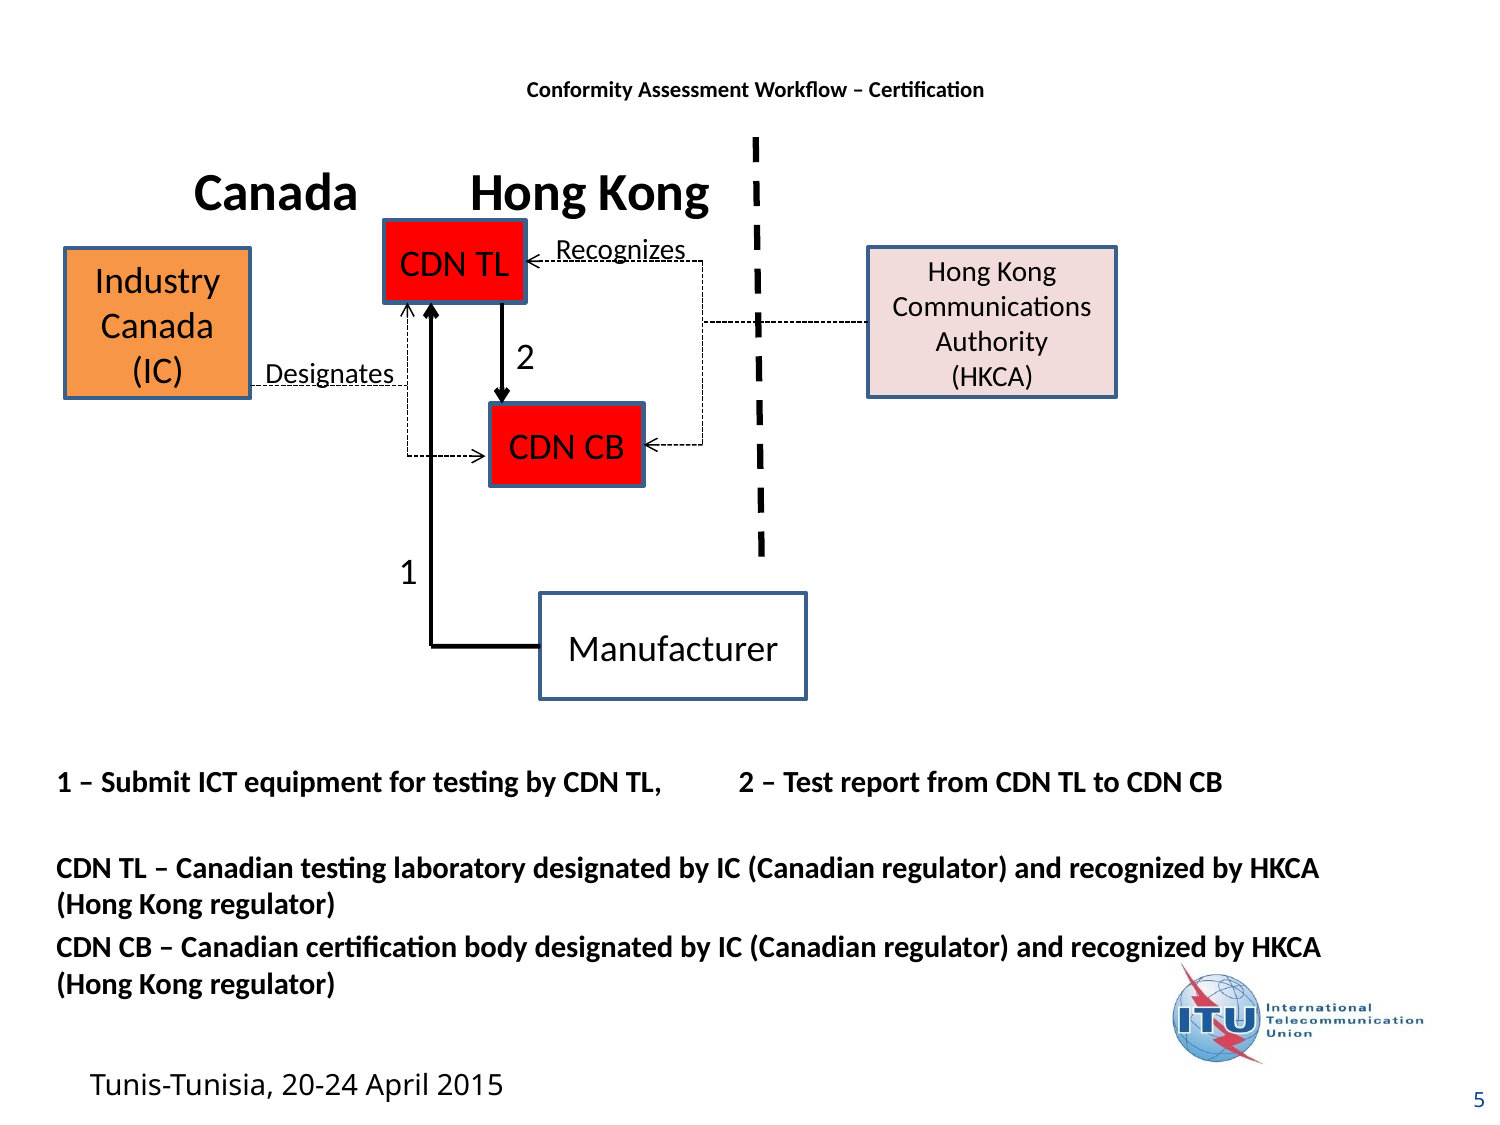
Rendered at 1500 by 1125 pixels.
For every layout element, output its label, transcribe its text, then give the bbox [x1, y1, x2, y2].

title Conformity Assessment Workflow – Certification [76, 66, 1435, 138]
text_box Designates [412, 346, 420, 397]
text_box Recognizes [541, 223, 702, 260]
text_box Designates [250, 346, 403, 385]
text_box CDN CB [488, 401, 646, 488]
text_box 1 [383, 539, 426, 600]
list Canada Hong Kong 1 – Submit ICT equipment for testing by CDN TL, 2 – Test report from CDN TL to CDN CB CDN TL – Canadian testing laboratory designated by IC (Canadian regulator) and recognized by HKCA (Hong Kong regulator) CDN CB – Canadian certification body designated by IC (Canadian regulator) and recognized by HKCA (Hong Kong regulator) [41, 149, 1388, 1012]
text_box 2 [507, 325, 550, 385]
text_box Designates [250, 391, 403, 397]
slide_number 5 [1444, 1081, 1500, 1122]
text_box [755, 136, 763, 571]
text_box CDN TL [382, 218, 528, 305]
text_box Tunis-Tunisia, 20-24 April 2015 [74, 1058, 668, 1103]
text_box Manufacturer [538, 591, 808, 701]
text_box Hong Kong Communications Authority (HKCA) [866, 245, 1118, 399]
text_box Industry Canada (IC) [63, 246, 252, 400]
picture [1151, 962, 1436, 1071]
